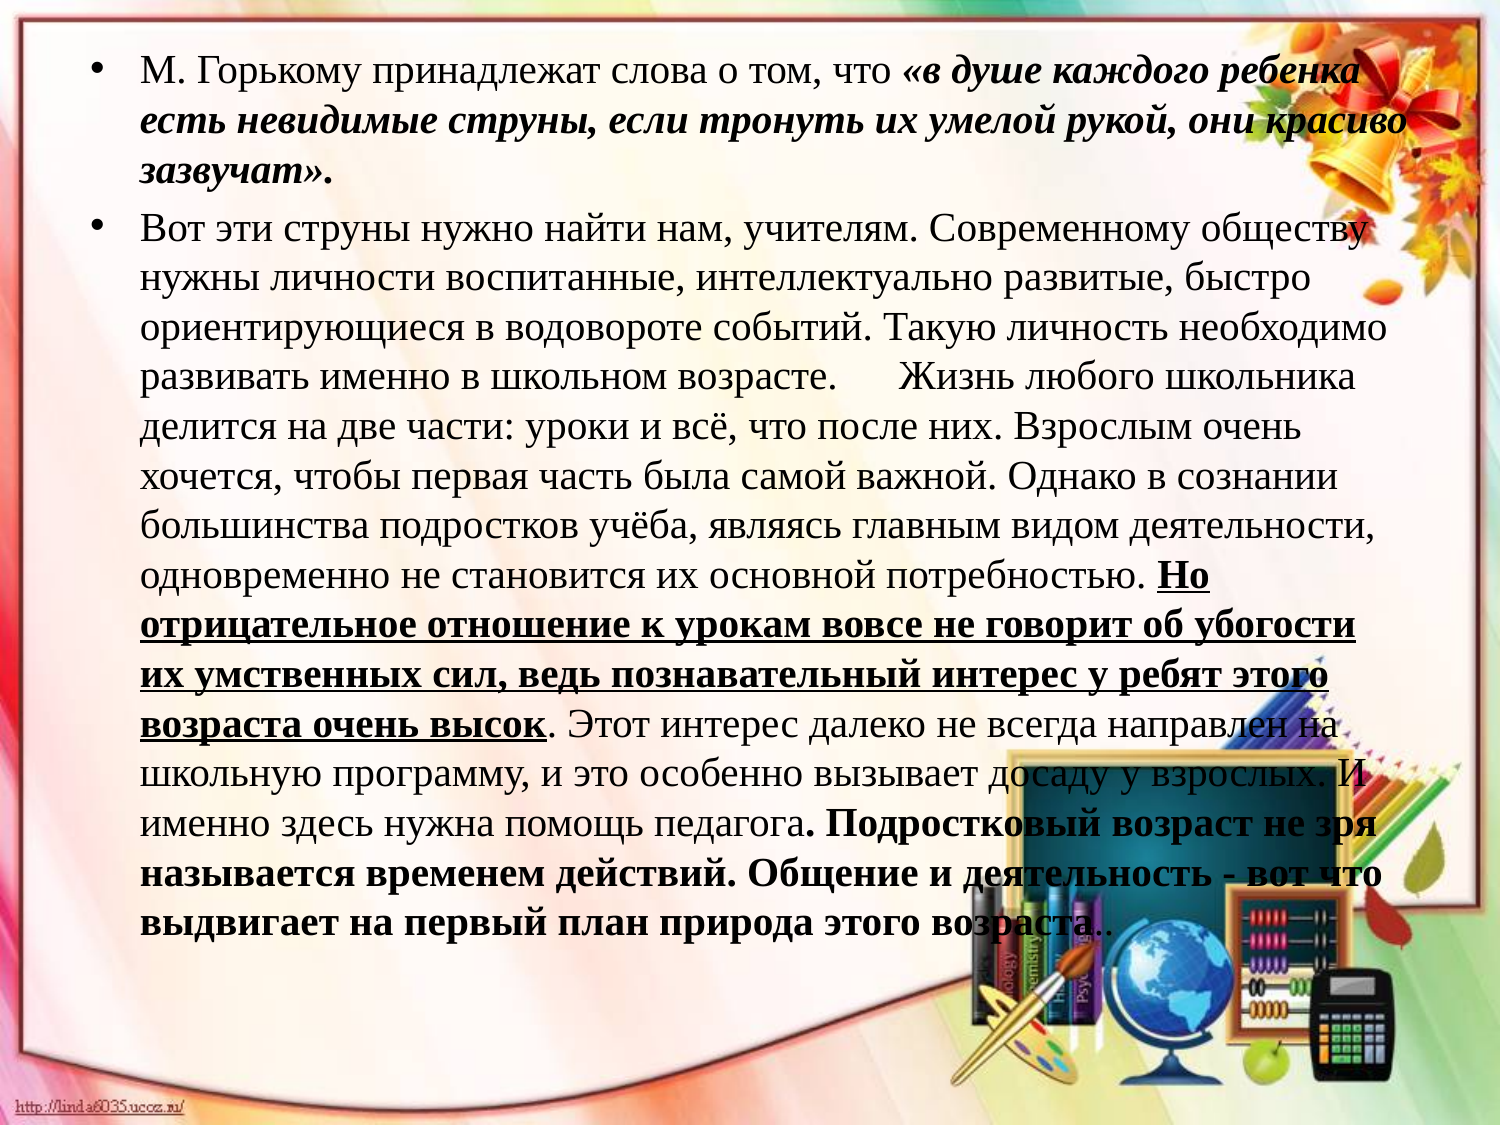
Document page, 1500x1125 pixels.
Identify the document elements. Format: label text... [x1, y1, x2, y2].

list М. Горькому принадлежат слова о том, что «в душе каждого ребенка есть невидимые струны, если тронуть их умелой рукой, они красиво зазвучат». Вот эти струны нужно найти нам, учителям. Современному обществу нужны личности воспитанные, интеллектуально развитые, быстро ориентирующиеся в водовороте событий. Такую личность необходимо развивать именно в школьном возрасте. Жизнь любого школьника делится на две части: уроки и всё, что после них. Взрослым очень хочется, чтобы первая часть была самой важной. Однако в сознании большинства подростков учёба, являясь главным видом деятельности, одновременно не становится их основной потребностью. Но отрицательное отношение к урокам вовсе не говорит об убогости их умственных сил, ведь познавательный интерес у ребят этого возраста очень высок. Этот интерес далеко не всегда направлен на школьную программу, и это особенно вызывает досаду у взрослых. И именно здесь нужна помощь педагога. Подростковый возраст не зря называется временем действий. Общение и деятельность - вот что выдвигает на первый план природа этого возраста.. [75, 35, 1425, 1005]
picture [0, 0, 1500, 1125]
